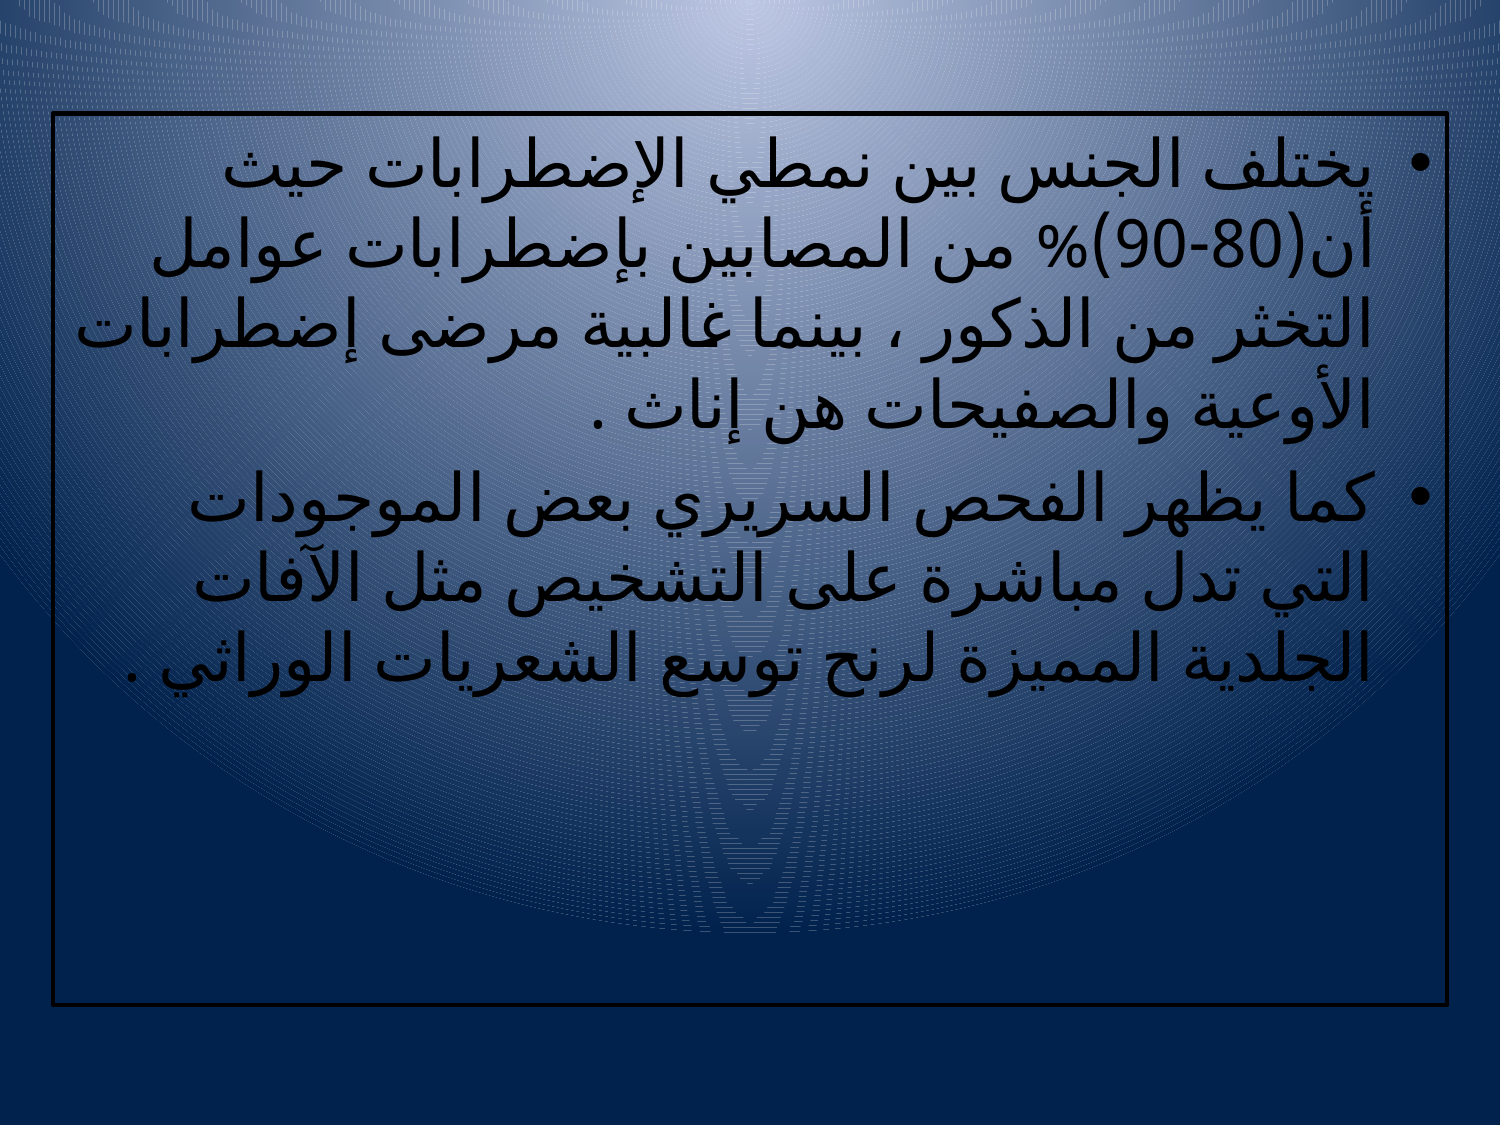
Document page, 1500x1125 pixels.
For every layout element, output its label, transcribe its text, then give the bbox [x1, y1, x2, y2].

list يختلف الجنس بين نمطي الإضطرابات حيث أن(80-90)% من المصابين بإضطرابات عوامل التخثر من الذكور ، بينما غالبية مرضى إضطرابات الأوعية والصفيحات هن إناث . كما يظهر الفحص السريري بعض الموجودات التي تدل مباشرة على التشخيص مثل الآفات الجلدية المميزة لرنح توسع الشعريات الوراثي . [53, 113, 1447, 1005]
